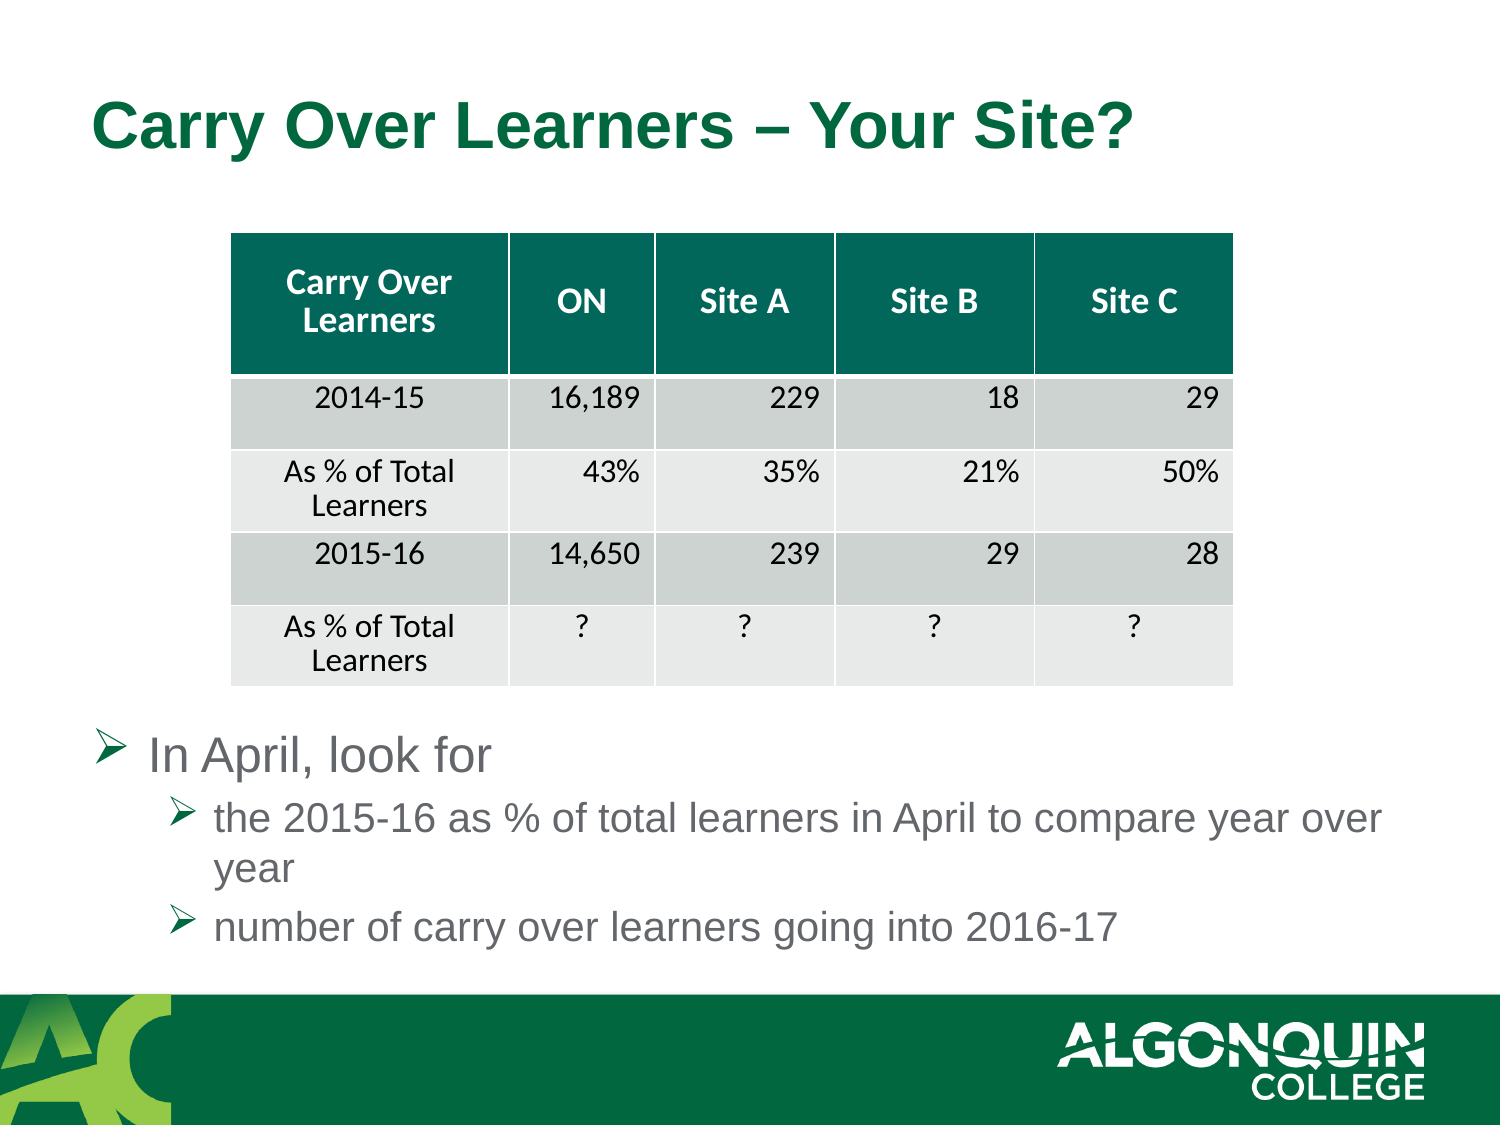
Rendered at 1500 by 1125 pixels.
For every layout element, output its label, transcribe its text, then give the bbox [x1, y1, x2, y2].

table_cell 2015-16 [231, 533, 508, 605]
table_cell ? [510, 606, 654, 686]
picture [0, 994, 172, 1125]
table_header Site A [656, 233, 834, 374]
table_header Carry Over Learners [231, 233, 508, 374]
table_cell 16,189 [510, 379, 654, 449]
picture [1057, 1022, 1424, 1100]
table_cell 21% [836, 451, 1034, 531]
table_cell 2014-15 [231, 379, 508, 449]
table_cell As % of Total Learners [231, 451, 508, 531]
title Carry Over Learners – Your Site? [76, 23, 1424, 221]
table_cell 28 [1035, 533, 1233, 605]
table_cell 50% [1035, 451, 1233, 531]
table_cell 14,650 [510, 533, 654, 605]
table_header Site C [1035, 233, 1233, 374]
table_cell 18 [836, 379, 1034, 449]
table_cell 35% [656, 451, 834, 531]
table_cell ? [656, 606, 834, 686]
table_header Site B [836, 233, 1034, 374]
table_cell 229 [656, 379, 834, 449]
table_cell As % of Total Learners [231, 606, 508, 686]
table_cell 239 [656, 533, 834, 605]
list In April, look for the 2015-16 as % of total learners in April to compare year over year number of carry over learners going into 2016-17 [76, 238, 1424, 953]
table_cell 29 [836, 533, 1034, 605]
table_cell 29 [1035, 379, 1233, 449]
table_cell 43% [510, 451, 654, 531]
table_header ON [510, 233, 654, 374]
table_cell ? [836, 606, 1034, 686]
table_cell ? [1035, 606, 1233, 686]
